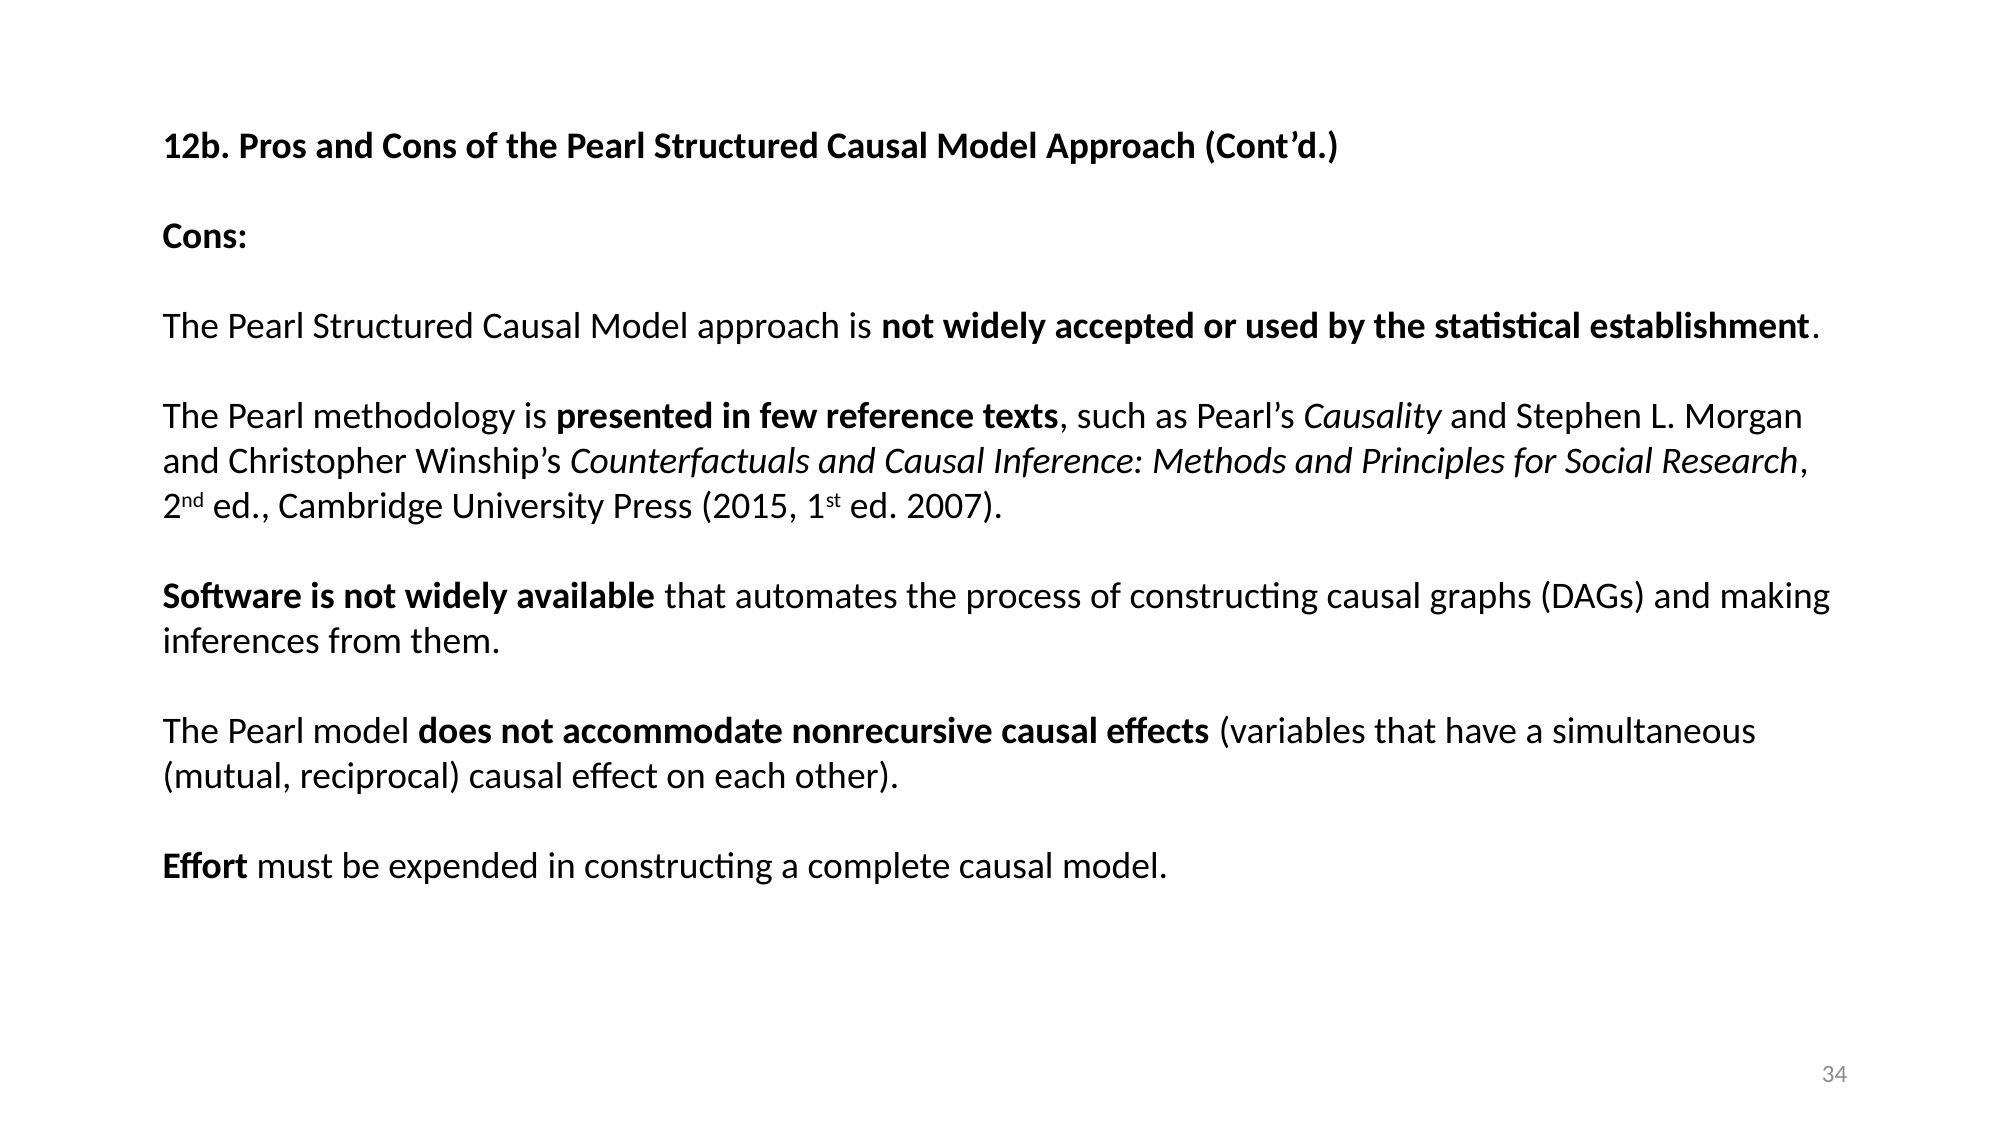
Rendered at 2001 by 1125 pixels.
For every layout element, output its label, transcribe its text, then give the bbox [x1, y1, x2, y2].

text_box 12b. Pros and Cons of the Pearl Structured Causal Model Approach (Cont’d.) Cons: The Pearl Structured Causal Model approach is not widely accepted or used by the statistical establishment. The Pearl methodology is presented in few reference texts, such as Pearl’s Causality and Stephen L. Morgan and Christopher Winship’s Counterfactuals and Causal Inference: Methods and Principles for Social Research, 2nd ed., Cambridge University Press (2015, 1st ed. 2007). Software is not widely available that automates the process of constructing causal graphs (DAGs) and making inferences from them. The Pearl model does not accommodate nonrecursive causal effects (variables that have a simultaneous (mutual, reciprocal) causal effect on each other). Effort must be expended in constructing a complete causal model. [147, 113, 1853, 894]
slide_number 34 [1412, 1042, 1863, 1103]
